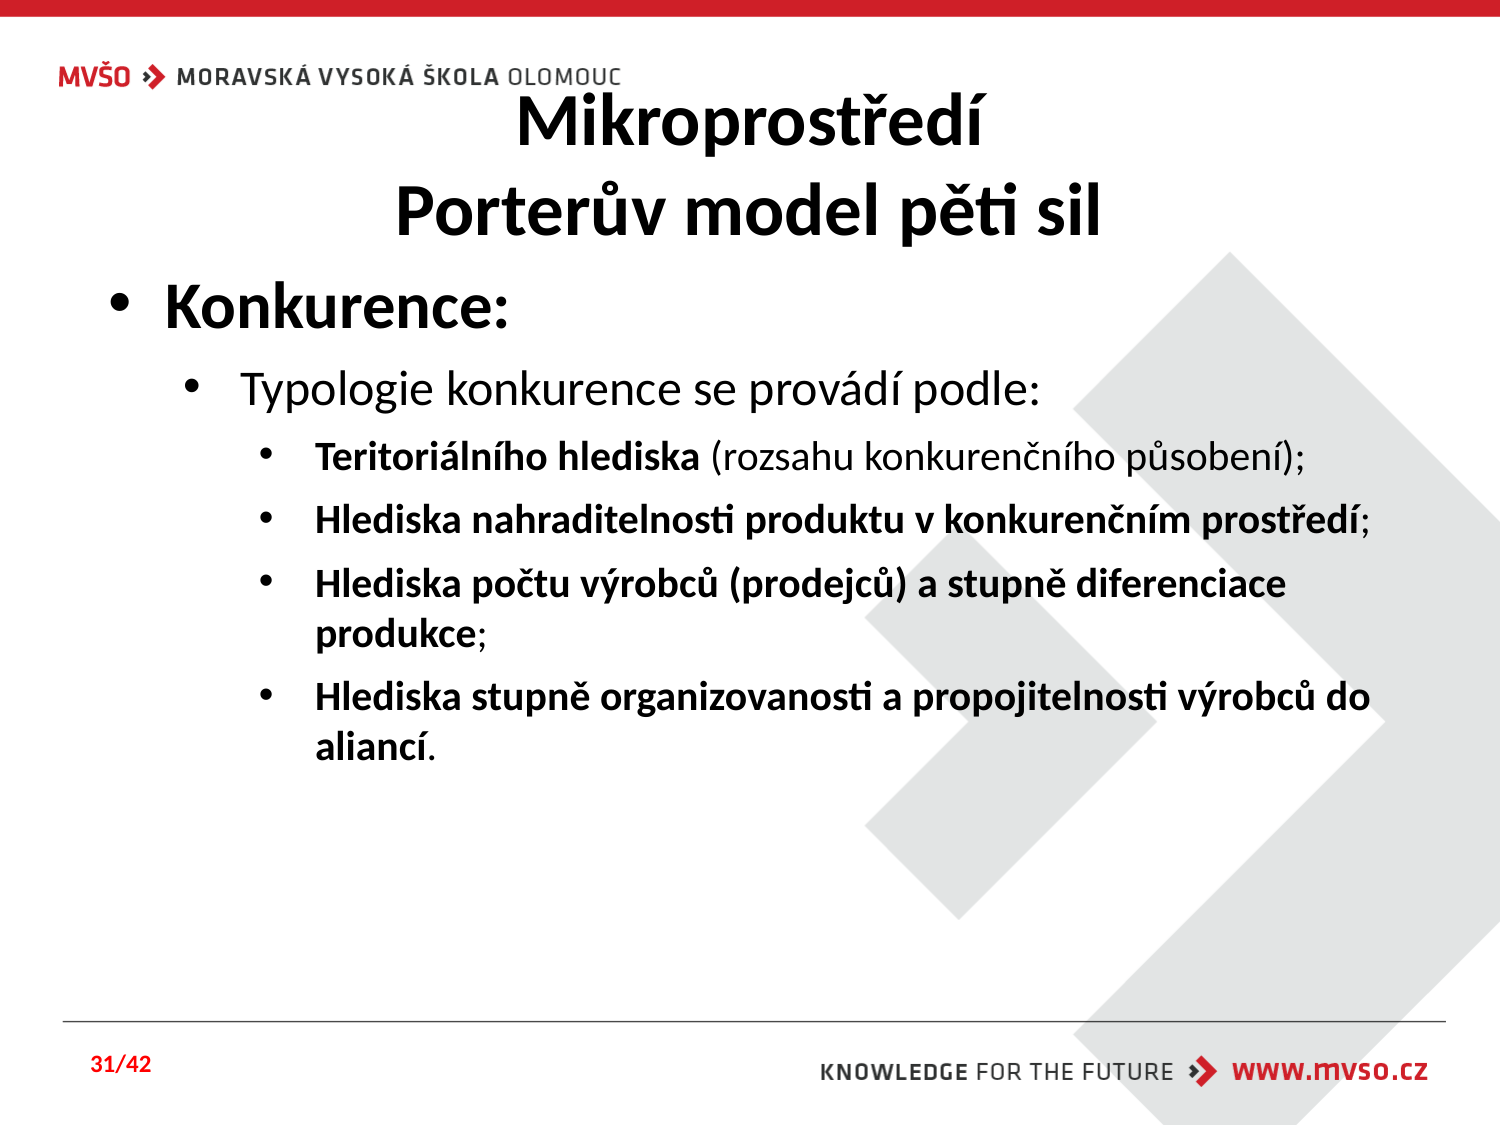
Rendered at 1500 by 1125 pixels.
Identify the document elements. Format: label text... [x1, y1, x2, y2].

text_box 31/42 [74, 1040, 213, 1085]
picture [0, 0, 1500, 1125]
text_box Mikroprostředí Porterův model pěti sil [74, 66, 1425, 255]
list Konkurence: Typologie konkurence se provádí podle: Teritoriálního hlediska (rozsahu konkurenčního působení); Hlediska nahraditelnosti produktu v konkurenčním prostředí; Hlediska počtu výrobců (prodejců) a stupně diferenciace produkce; Hlediska stupně organizovanosti a propojitelnosti výrobců do aliancí. [75, 255, 1425, 956]
